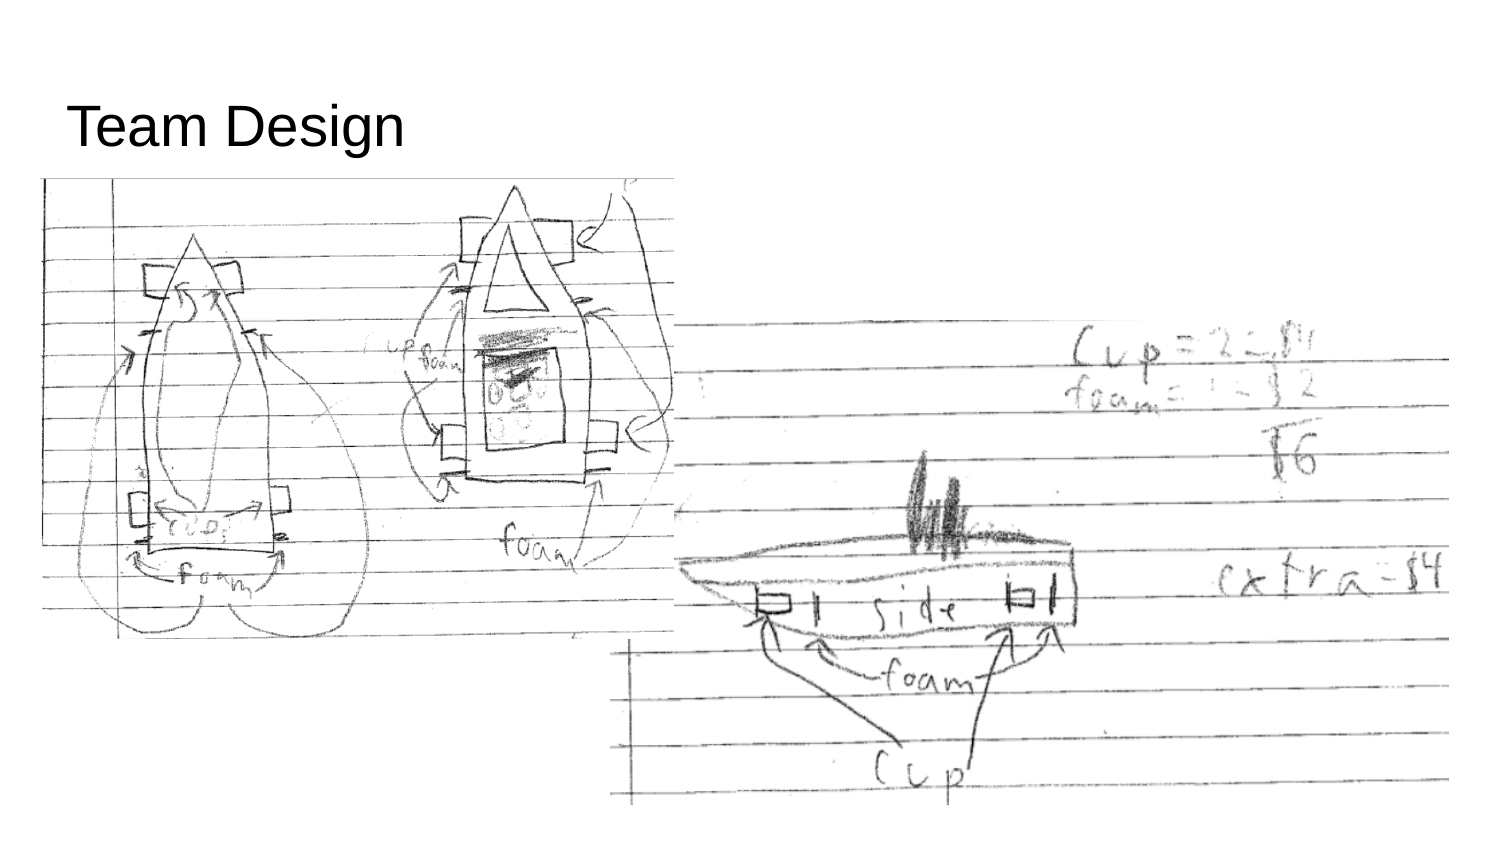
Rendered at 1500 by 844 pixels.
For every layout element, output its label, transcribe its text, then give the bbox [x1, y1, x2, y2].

title Team Design [51, 72, 1449, 167]
picture [40, 178, 1450, 806]
